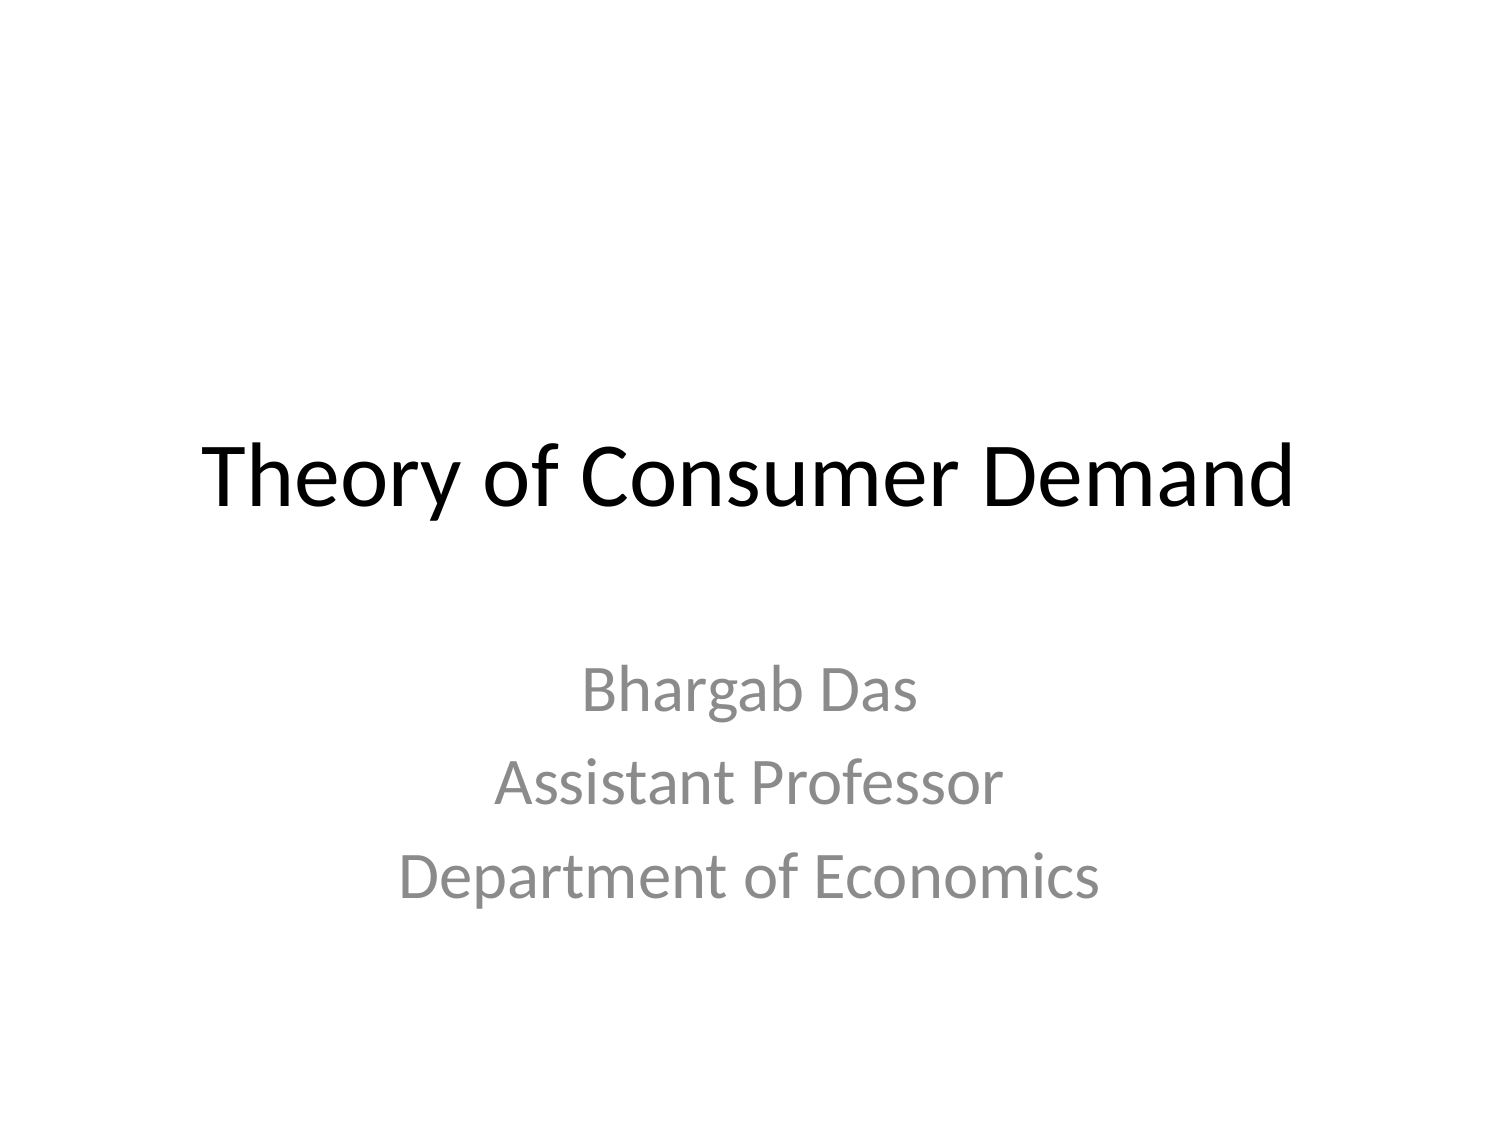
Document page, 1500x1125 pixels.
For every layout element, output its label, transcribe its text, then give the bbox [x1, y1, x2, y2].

subtitle Bhargab Das Assistant Professor Department of Economics [225, 637, 1275, 925]
title Theory of Consumer Demand [112, 349, 1388, 591]
